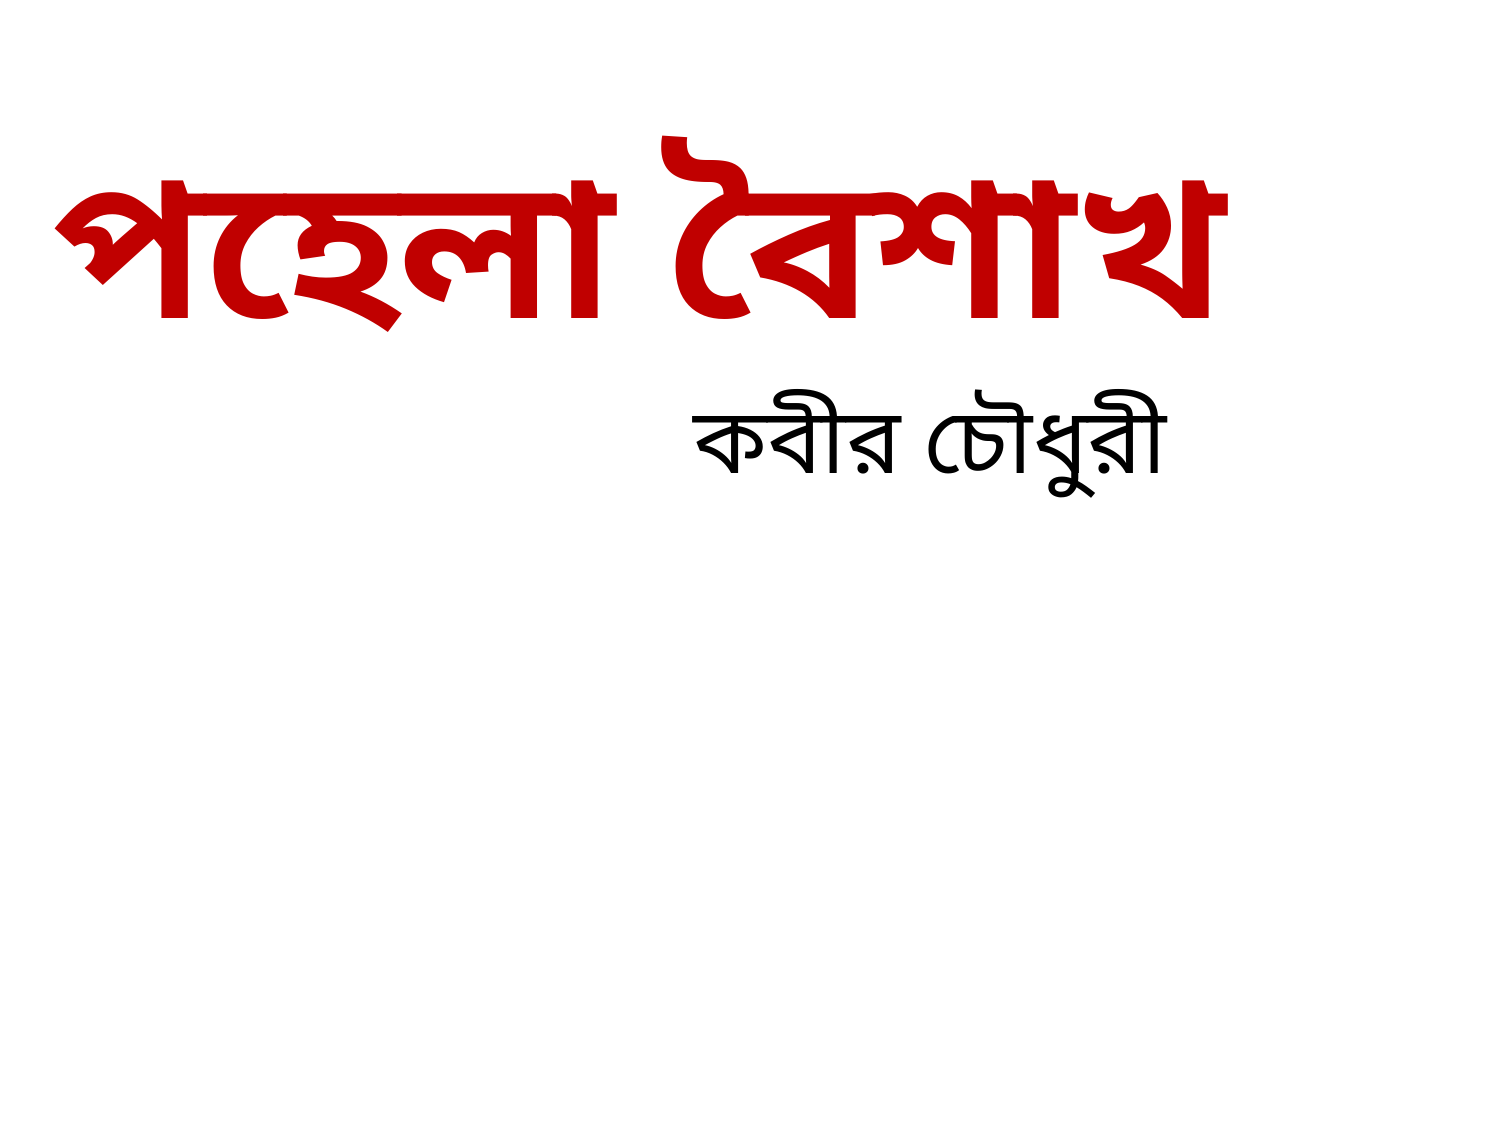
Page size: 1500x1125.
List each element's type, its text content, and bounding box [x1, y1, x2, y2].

text_box কবীর চৌধুরী [678, 374, 1230, 500]
text_box পহেলা বৈশাখ [37, 110, 1475, 366]
